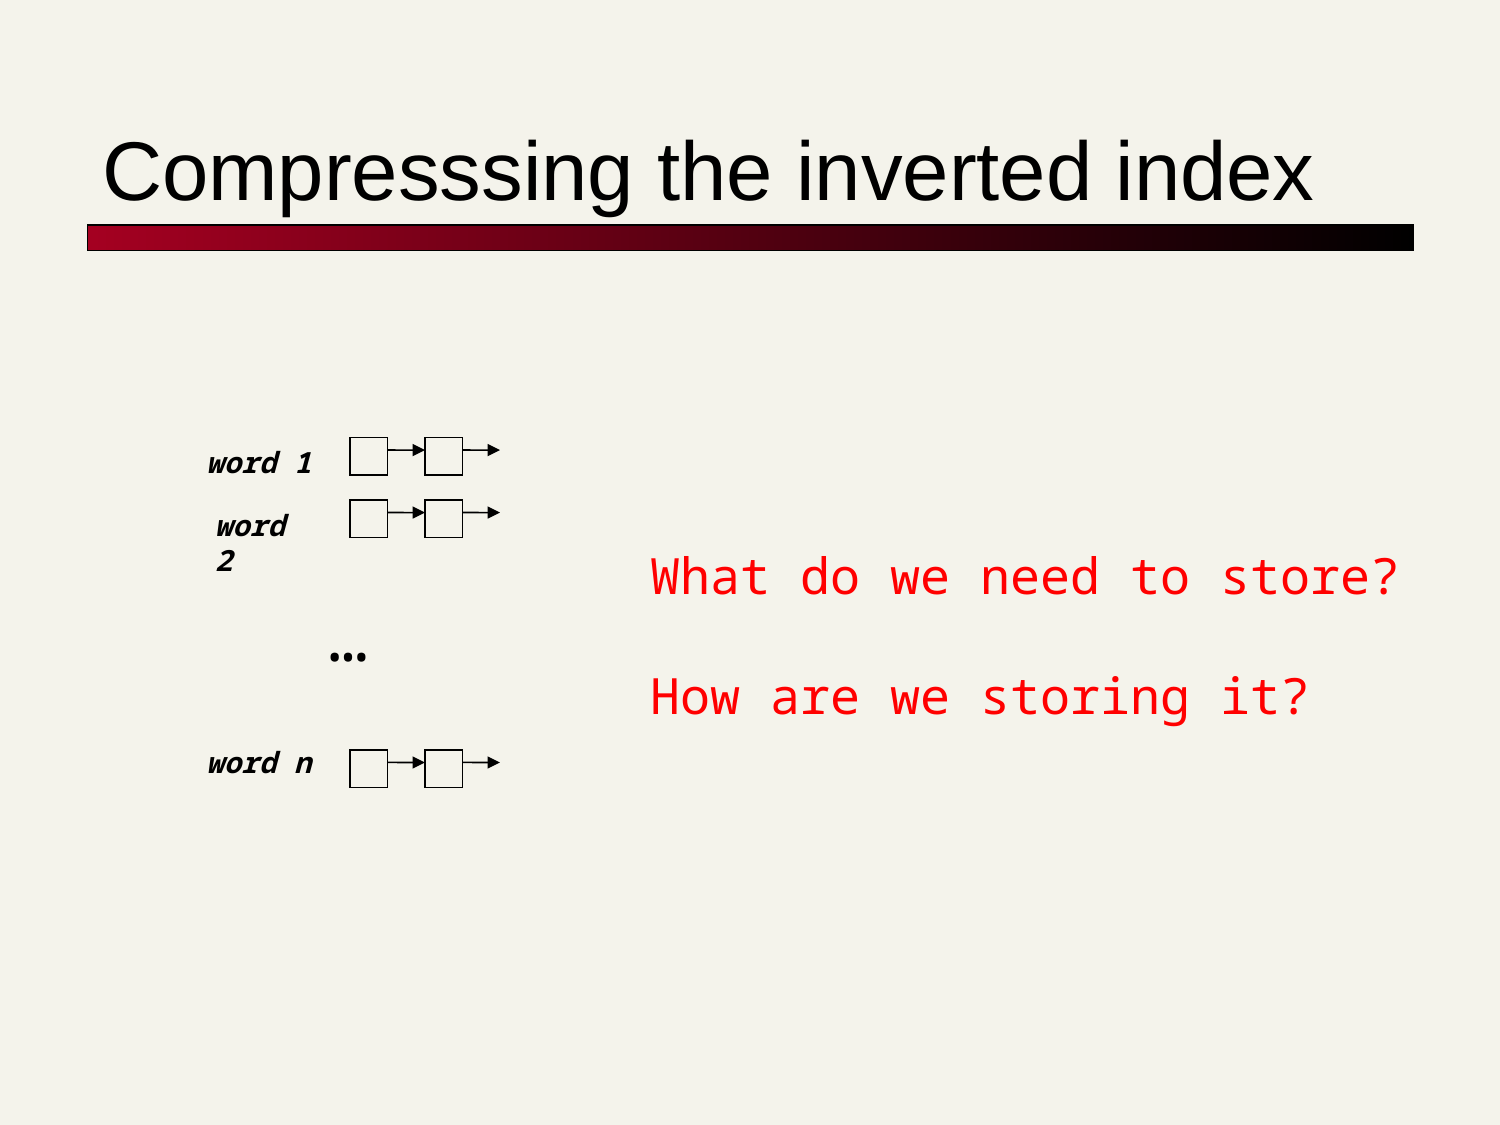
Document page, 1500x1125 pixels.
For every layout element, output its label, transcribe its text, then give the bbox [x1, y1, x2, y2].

text_box [387, 443, 425, 457]
text_box [425, 437, 463, 475]
text_box … [313, 587, 384, 683]
text_box [462, 756, 500, 769]
text_box word n [191, 737, 327, 788]
title Compresssing the inverted index [87, 62, 1413, 226]
text_box [425, 500, 463, 538]
text_box [462, 506, 500, 519]
text_box [462, 443, 500, 457]
text_box [387, 756, 425, 769]
text_box [387, 506, 425, 519]
text_box [350, 437, 388, 475]
text_box What do we need to store? How are we storing it? [635, 537, 1416, 733]
text_box word 2 [200, 499, 325, 585]
text_box word 1 [191, 437, 327, 488]
text_box [350, 500, 388, 538]
text_box [350, 750, 388, 788]
text_box [425, 750, 463, 788]
